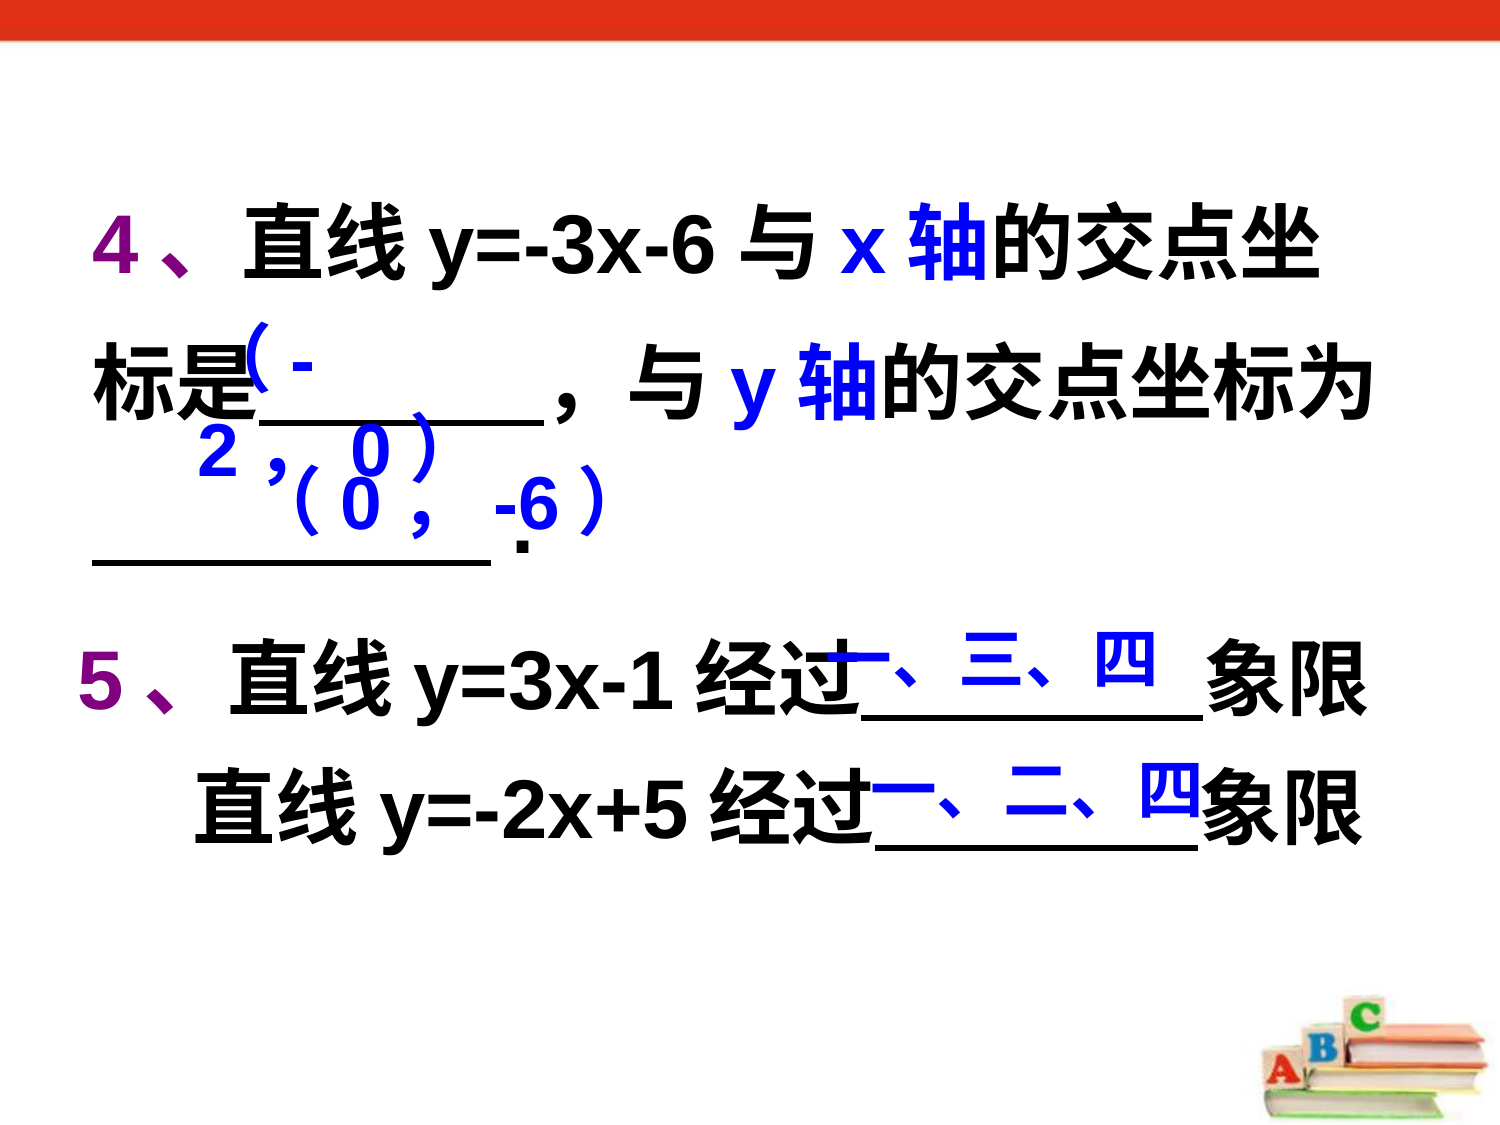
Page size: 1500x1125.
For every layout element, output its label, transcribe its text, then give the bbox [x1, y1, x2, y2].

text_box 一、二、四 [855, 740, 1240, 836]
text_box （-2，0） [182, 304, 588, 499]
text_box 4、直线y=-3x-6与x轴的交点坐标是 ，与y轴的交点坐标为 . [77, 143, 1404, 578]
text_box （0，-6） [232, 446, 696, 552]
text_box 一、三、四 [810, 609, 1206, 704]
picture [0, 0, 1500, 1125]
text_box 5、直线y=3x-1经过 象限 直线y=-2x+5经过 象限 [62, 588, 1453, 864]
